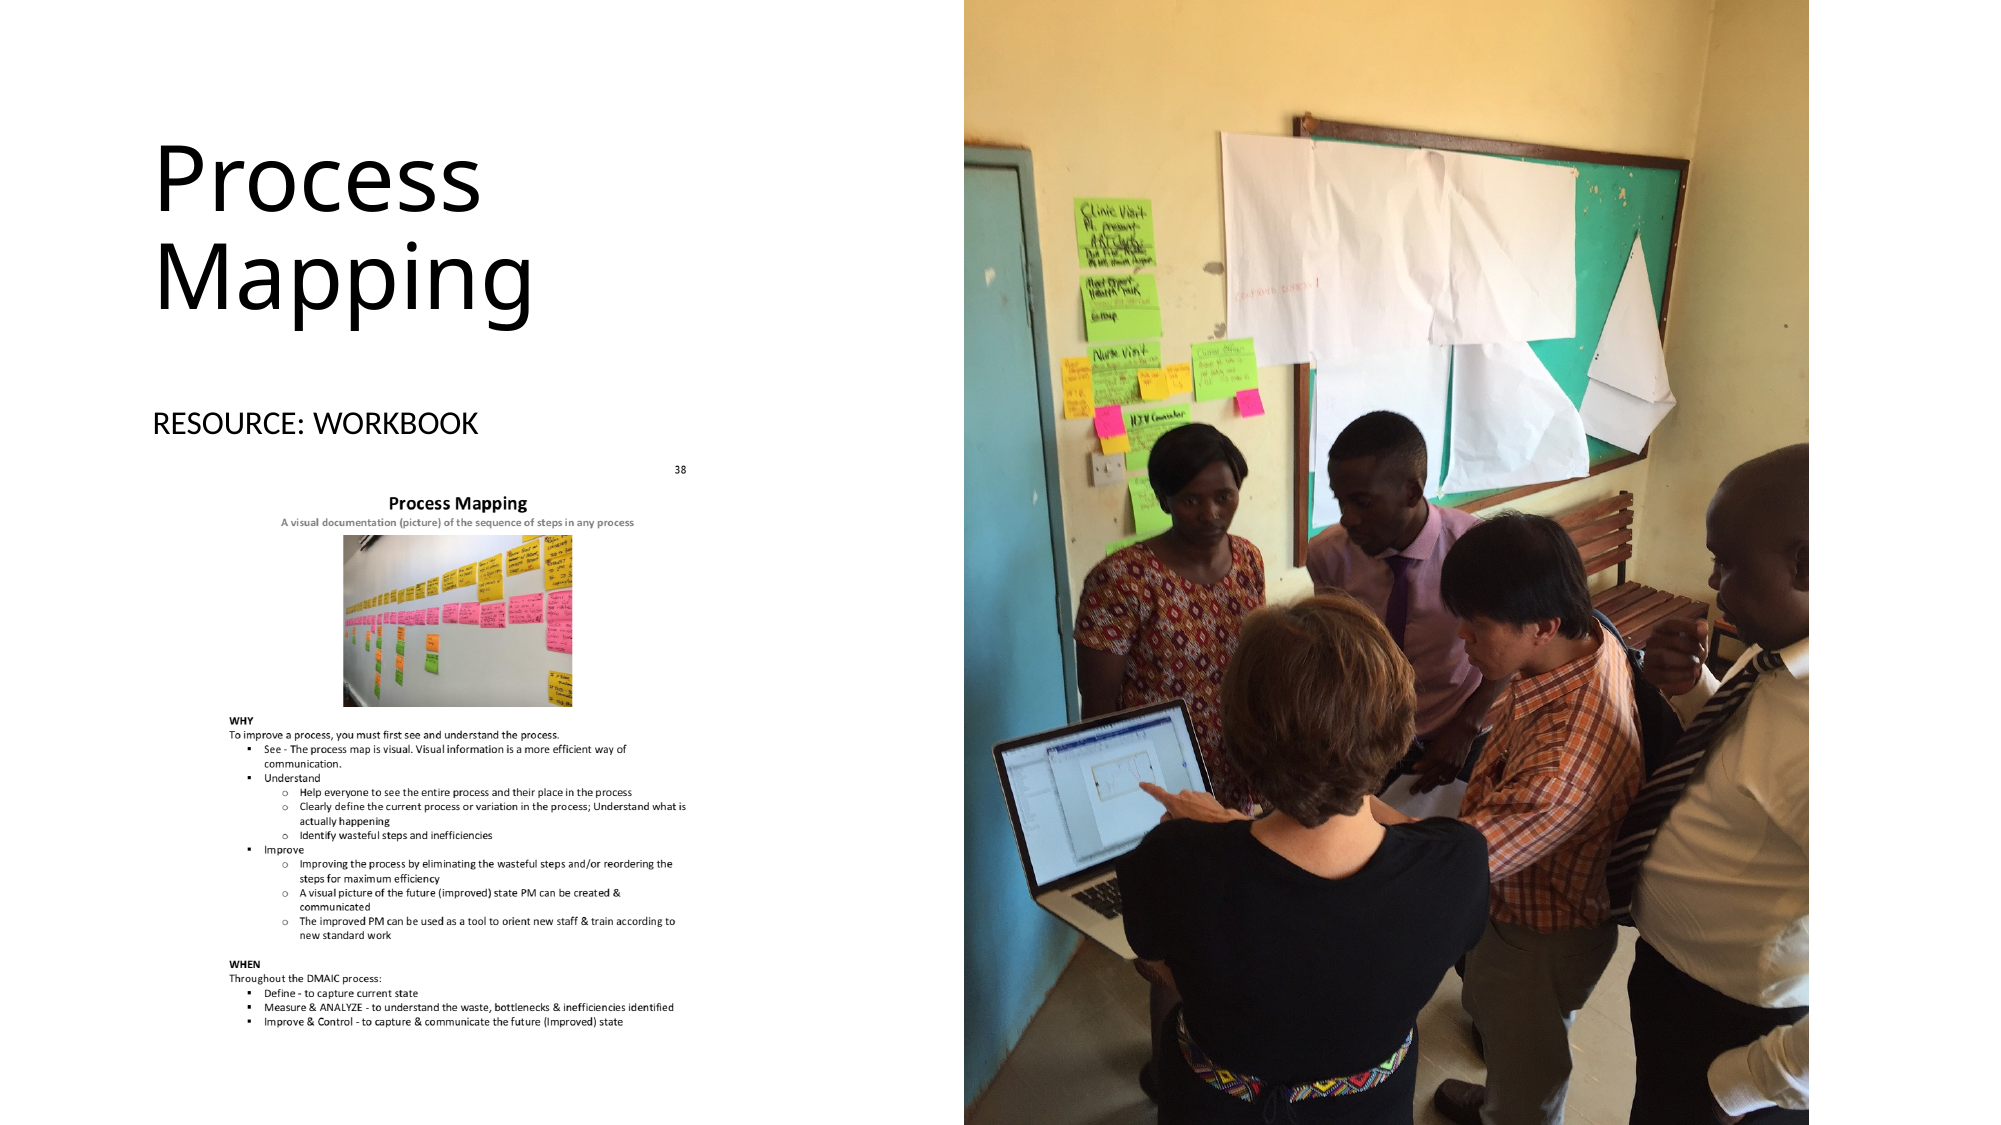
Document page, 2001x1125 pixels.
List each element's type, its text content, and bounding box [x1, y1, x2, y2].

picture [964, 0, 1809, 1125]
picture [180, 455, 740, 1036]
list RESOURCE: WORKBOOK [137, 337, 783, 963]
title Process Mapping [137, 75, 783, 337]
